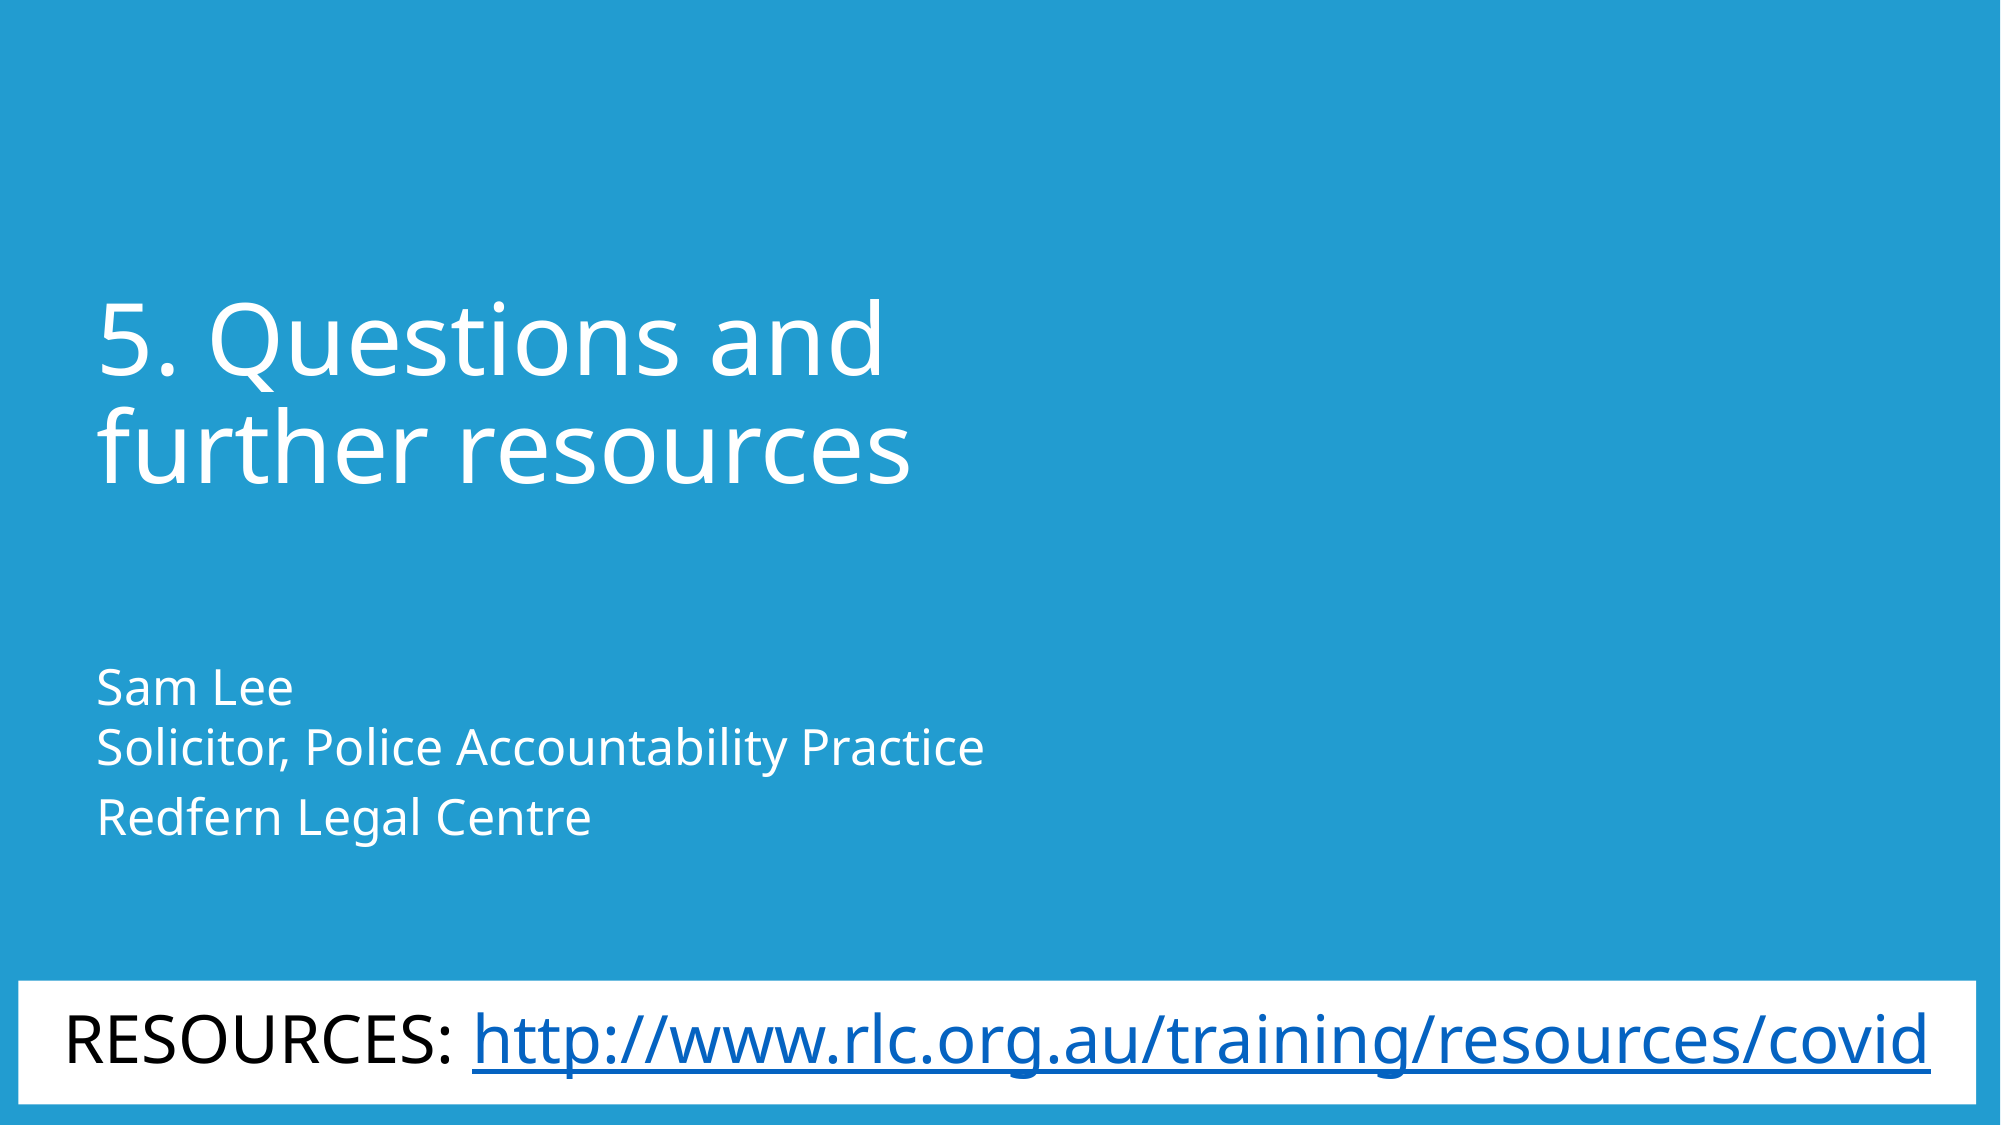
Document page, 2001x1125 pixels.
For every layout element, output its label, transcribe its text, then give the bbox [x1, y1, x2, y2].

text_box RESOURCES: http://www.rlc.org.au/training/resources/covid [18, 980, 1977, 1105]
text_box Sam Lee Solicitor, Police Accountability Practice Redfern Legal Centre [81, 647, 1096, 918]
subtitle 5. Questions and further resources [82, 209, 975, 586]
